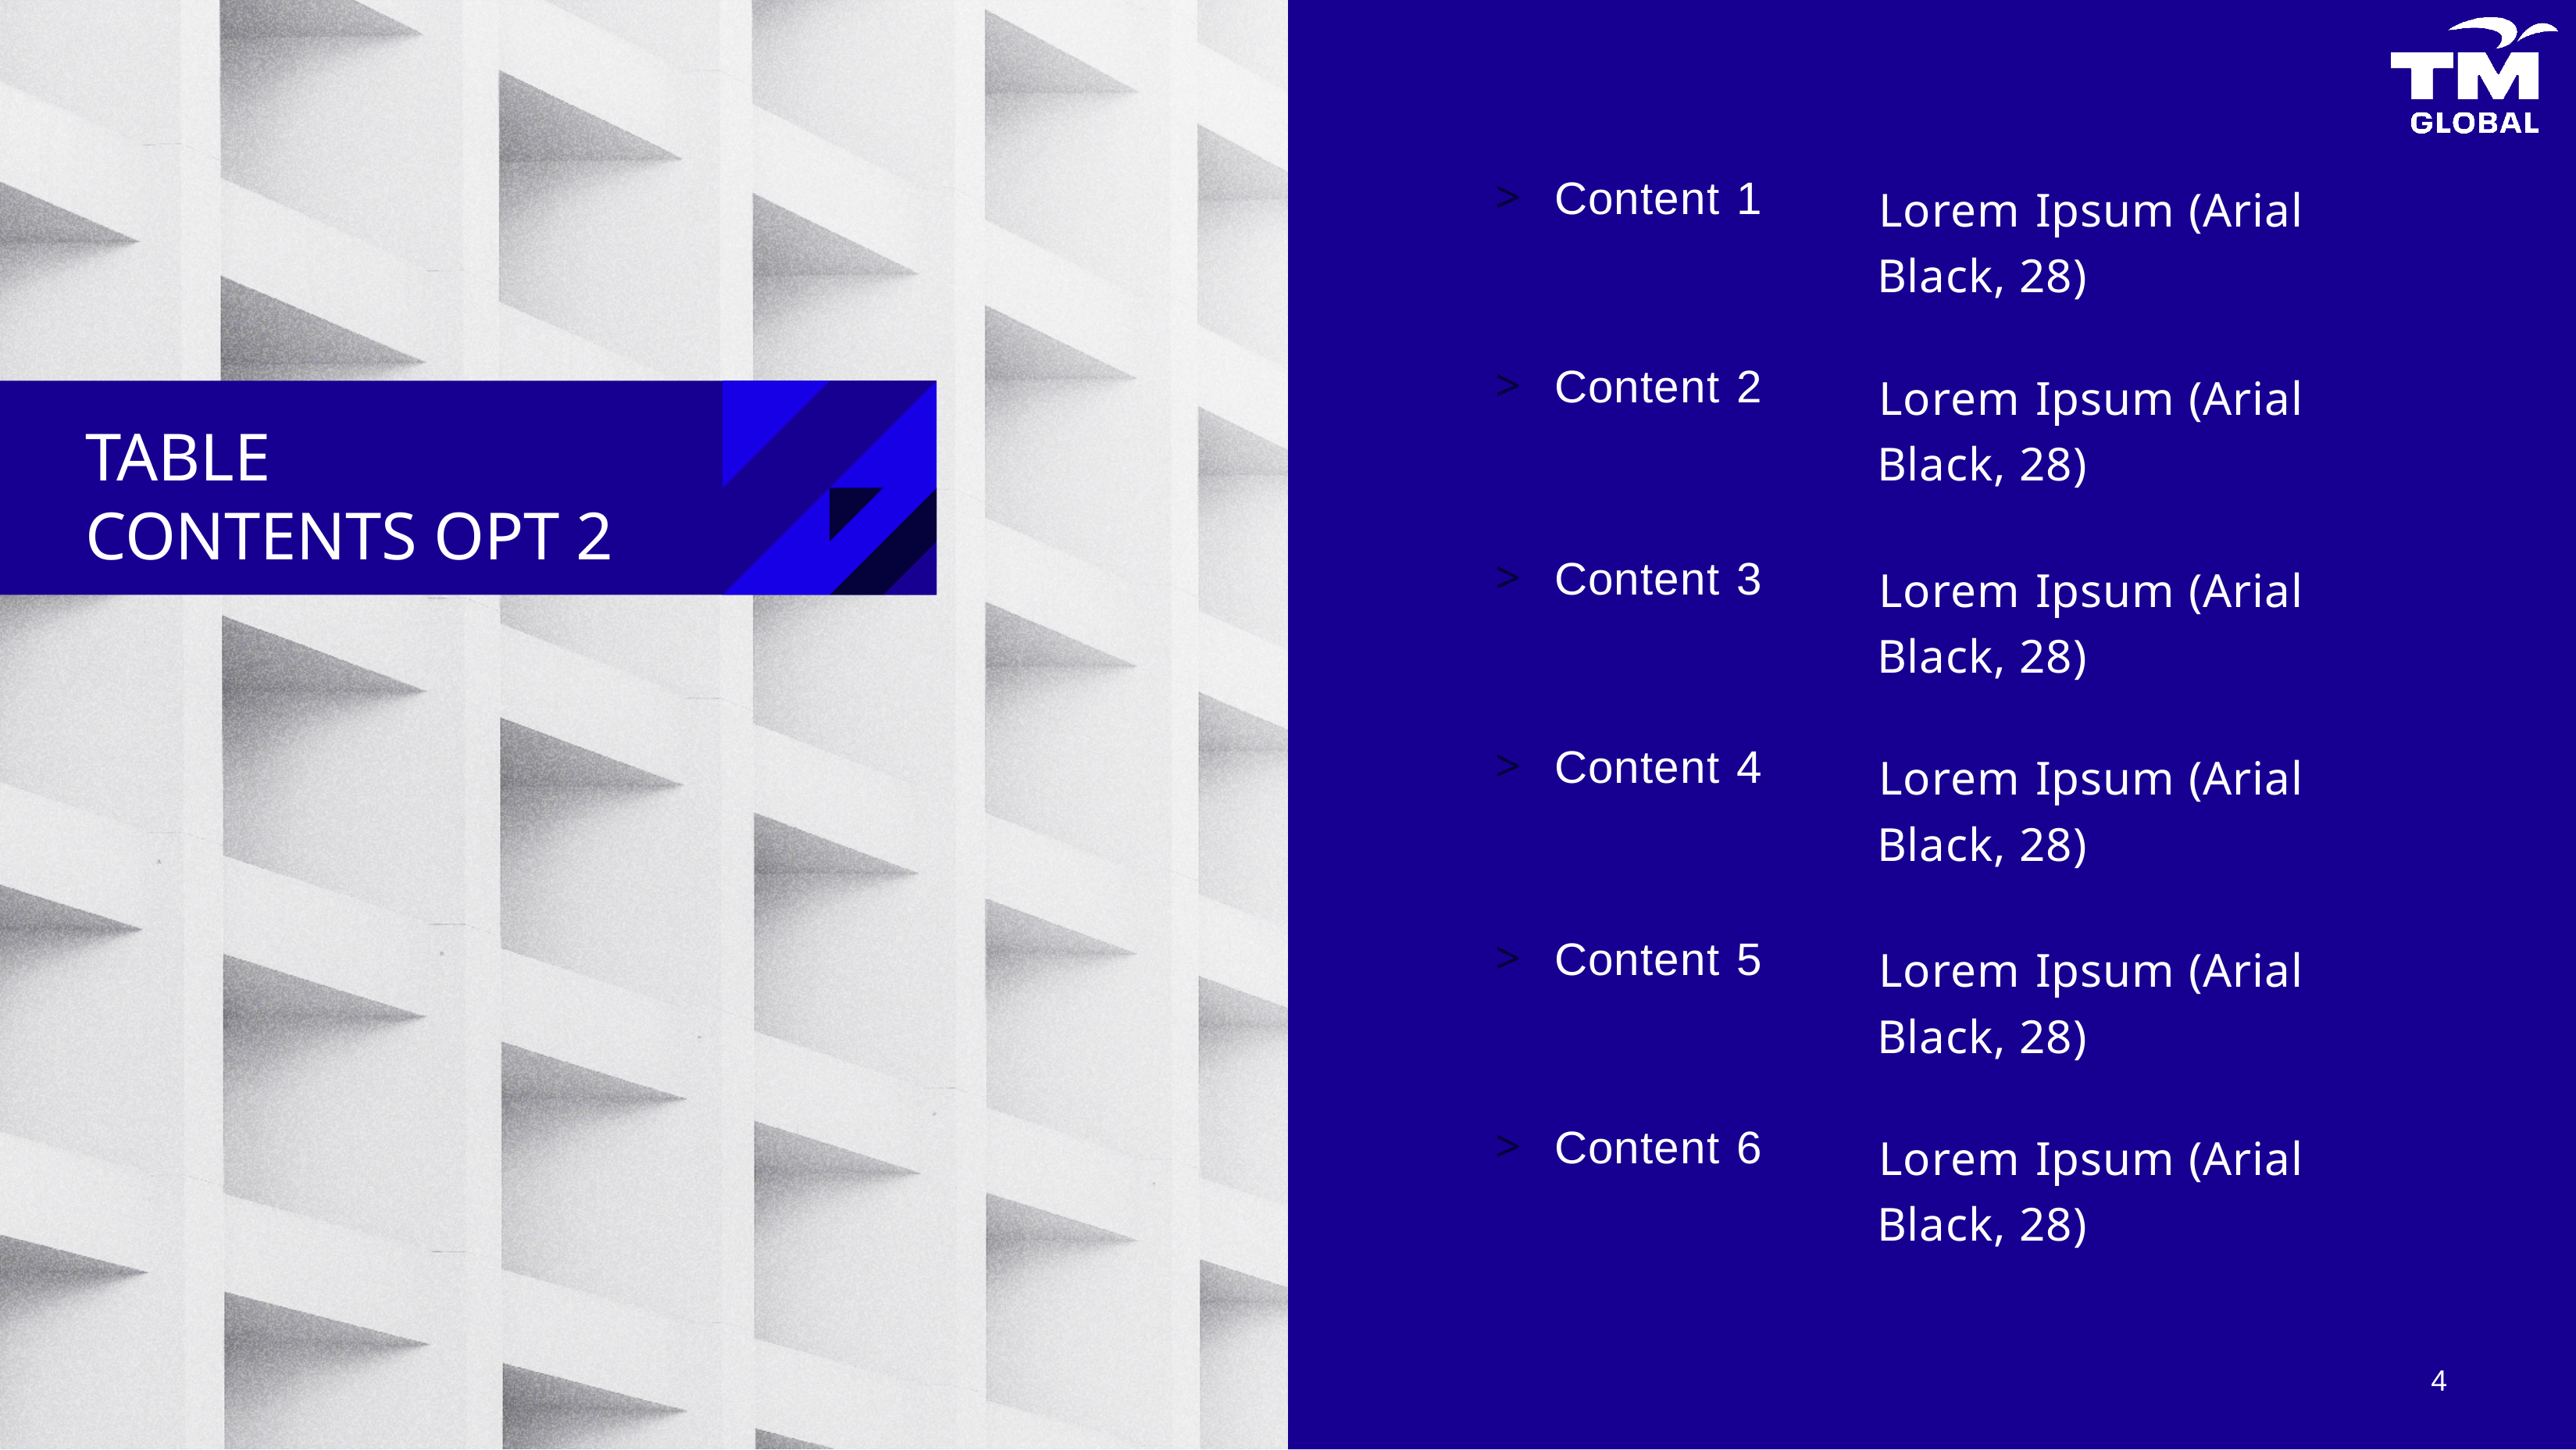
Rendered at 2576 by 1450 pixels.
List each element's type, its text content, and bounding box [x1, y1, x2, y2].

text_box Content 2 [1494, 355, 1819, 412]
text_box Lorem Ipsum (Arial Black, 28) [1875, 1112, 2365, 1251]
text_box Lorem Ipsum (Arial Black, 28) [1875, 163, 2365, 302]
text_box Content 3 [1494, 548, 1819, 605]
text_box CONTENTS OPT 2 [84, 493, 877, 573]
text_box Content 1 [1494, 167, 1819, 224]
text_box Content 5 [1494, 928, 1819, 985]
text_box Content 6 [1494, 1116, 1819, 1173]
text_box Lorem Ipsum (Arial Black, 28) [1875, 923, 2365, 1062]
text_box 4 [1854, 1348, 2447, 1397]
text_box Content 4 [1494, 736, 1819, 792]
text_box Lorem Ipsum (Arial Black, 28) [1875, 544, 2365, 682]
text_box Lorem Ipsum (Arial Black, 28) [1875, 352, 2365, 490]
picture [2260, 0, 2576, 246]
text_box TABLE [84, 414, 791, 493]
picture [0, 0, 1288, 1449]
text_box Lorem Ipsum (Arial Black, 28) [1875, 731, 2365, 870]
